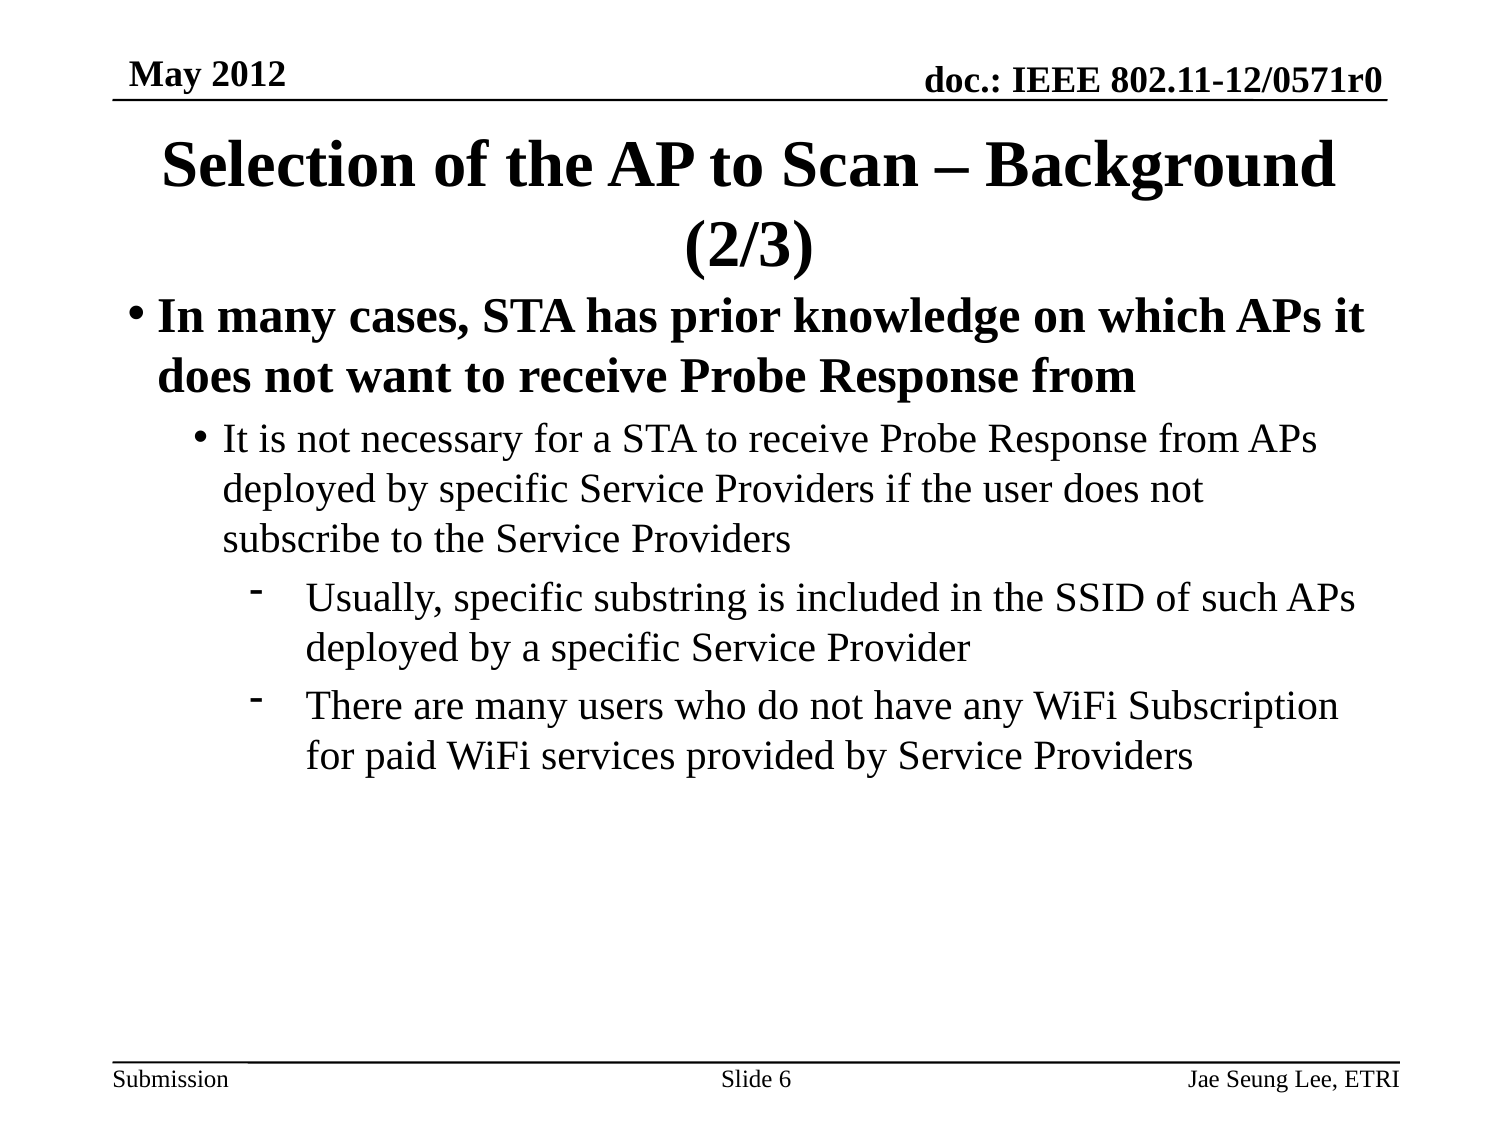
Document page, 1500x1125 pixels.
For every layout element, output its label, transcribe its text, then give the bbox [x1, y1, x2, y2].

text_box Jae Seung Lee, ETRI [1187, 1062, 1401, 1093]
slide_number Slide 6 [712, 1062, 800, 1093]
text_box May 2012 [114, 42, 363, 88]
title Selection of the AP to Scan – Background (2/3) [112, 112, 1388, 274]
list In many cases, STA has prior knowledge on which APs it does not want to receive Probe Response from It is not necessary for a STA to receive Probe Response from APs deployed by specific Service Providers if the user does not subscribe to the Service Providers Usually, specific substring is included in the SSID of such APs deployed by a specific Service Provider There are many users who do not have any WiFi Subscription for paid WiFi services provided by Service Providers [112, 274, 1388, 1038]
